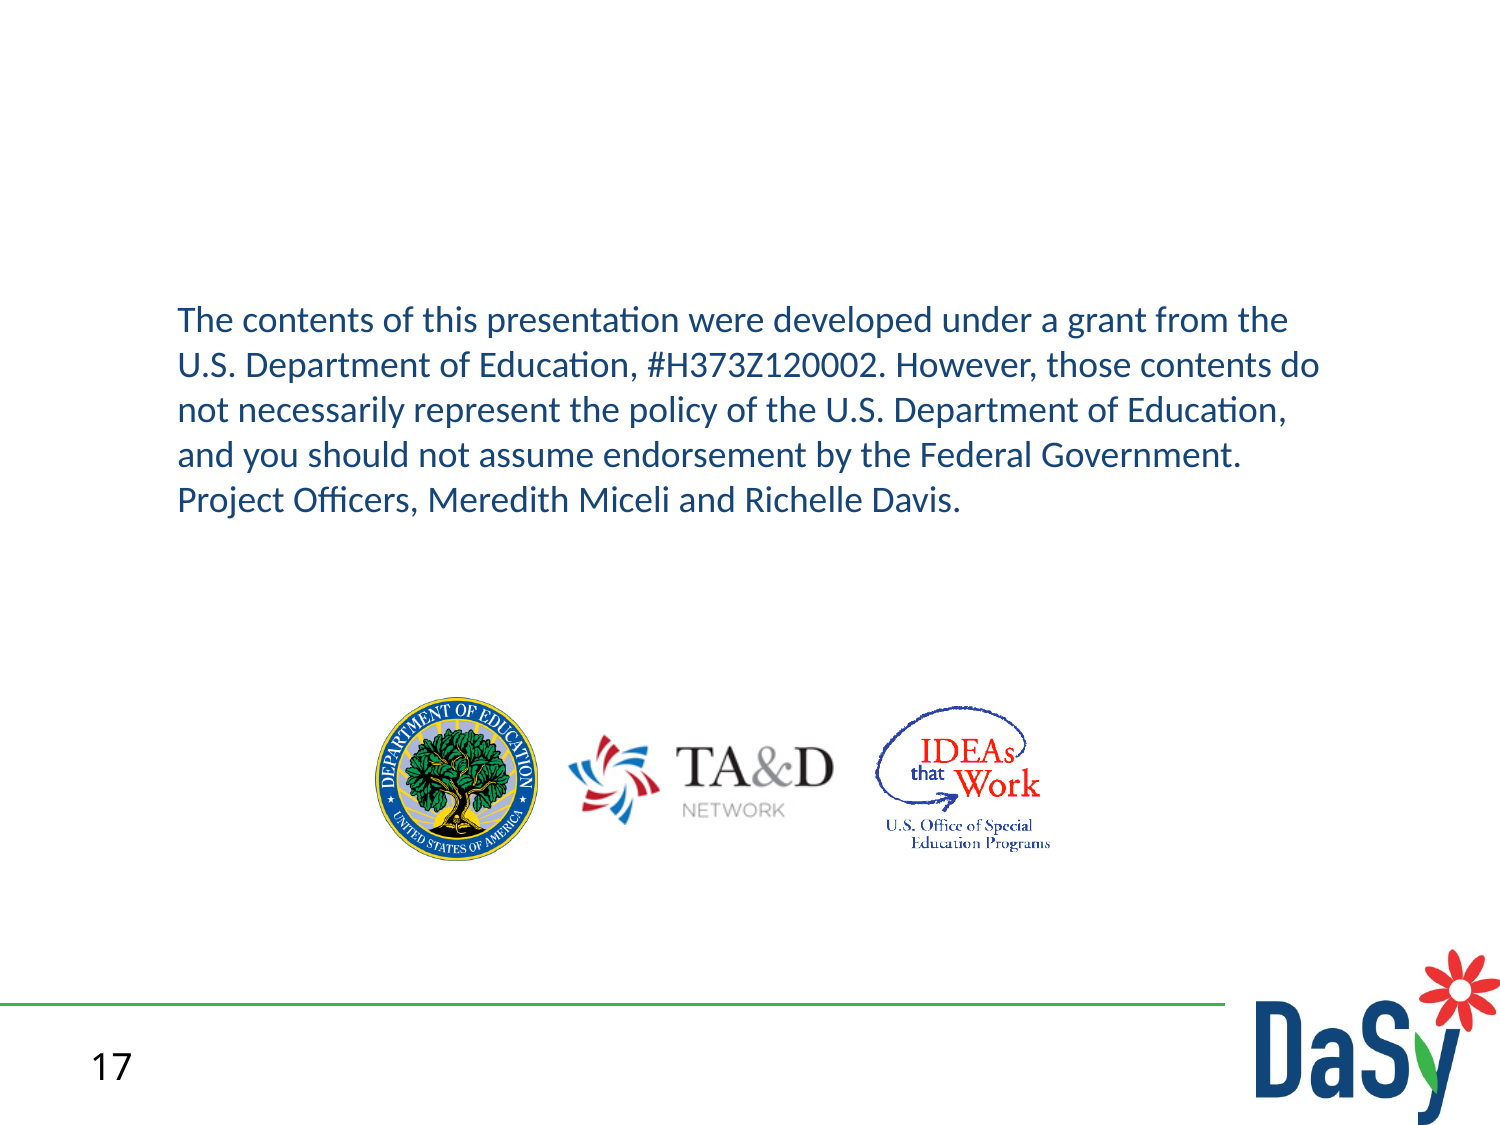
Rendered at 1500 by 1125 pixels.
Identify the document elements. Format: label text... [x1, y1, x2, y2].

picture [1256, 949, 1500, 1125]
slide_number 17 [75, 1038, 425, 1098]
list The contents of this presentation were developed under a grant from the U.S. Department of Education, #H373Z120002. However, those contents do not necessarily represent the policy of the U.S. Department of Education, and you should not assume endorsement by the Federal Government. Project Officers, Meredith Miceli and Richelle Davis. [162, 287, 1350, 950]
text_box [375, 697, 1050, 861]
